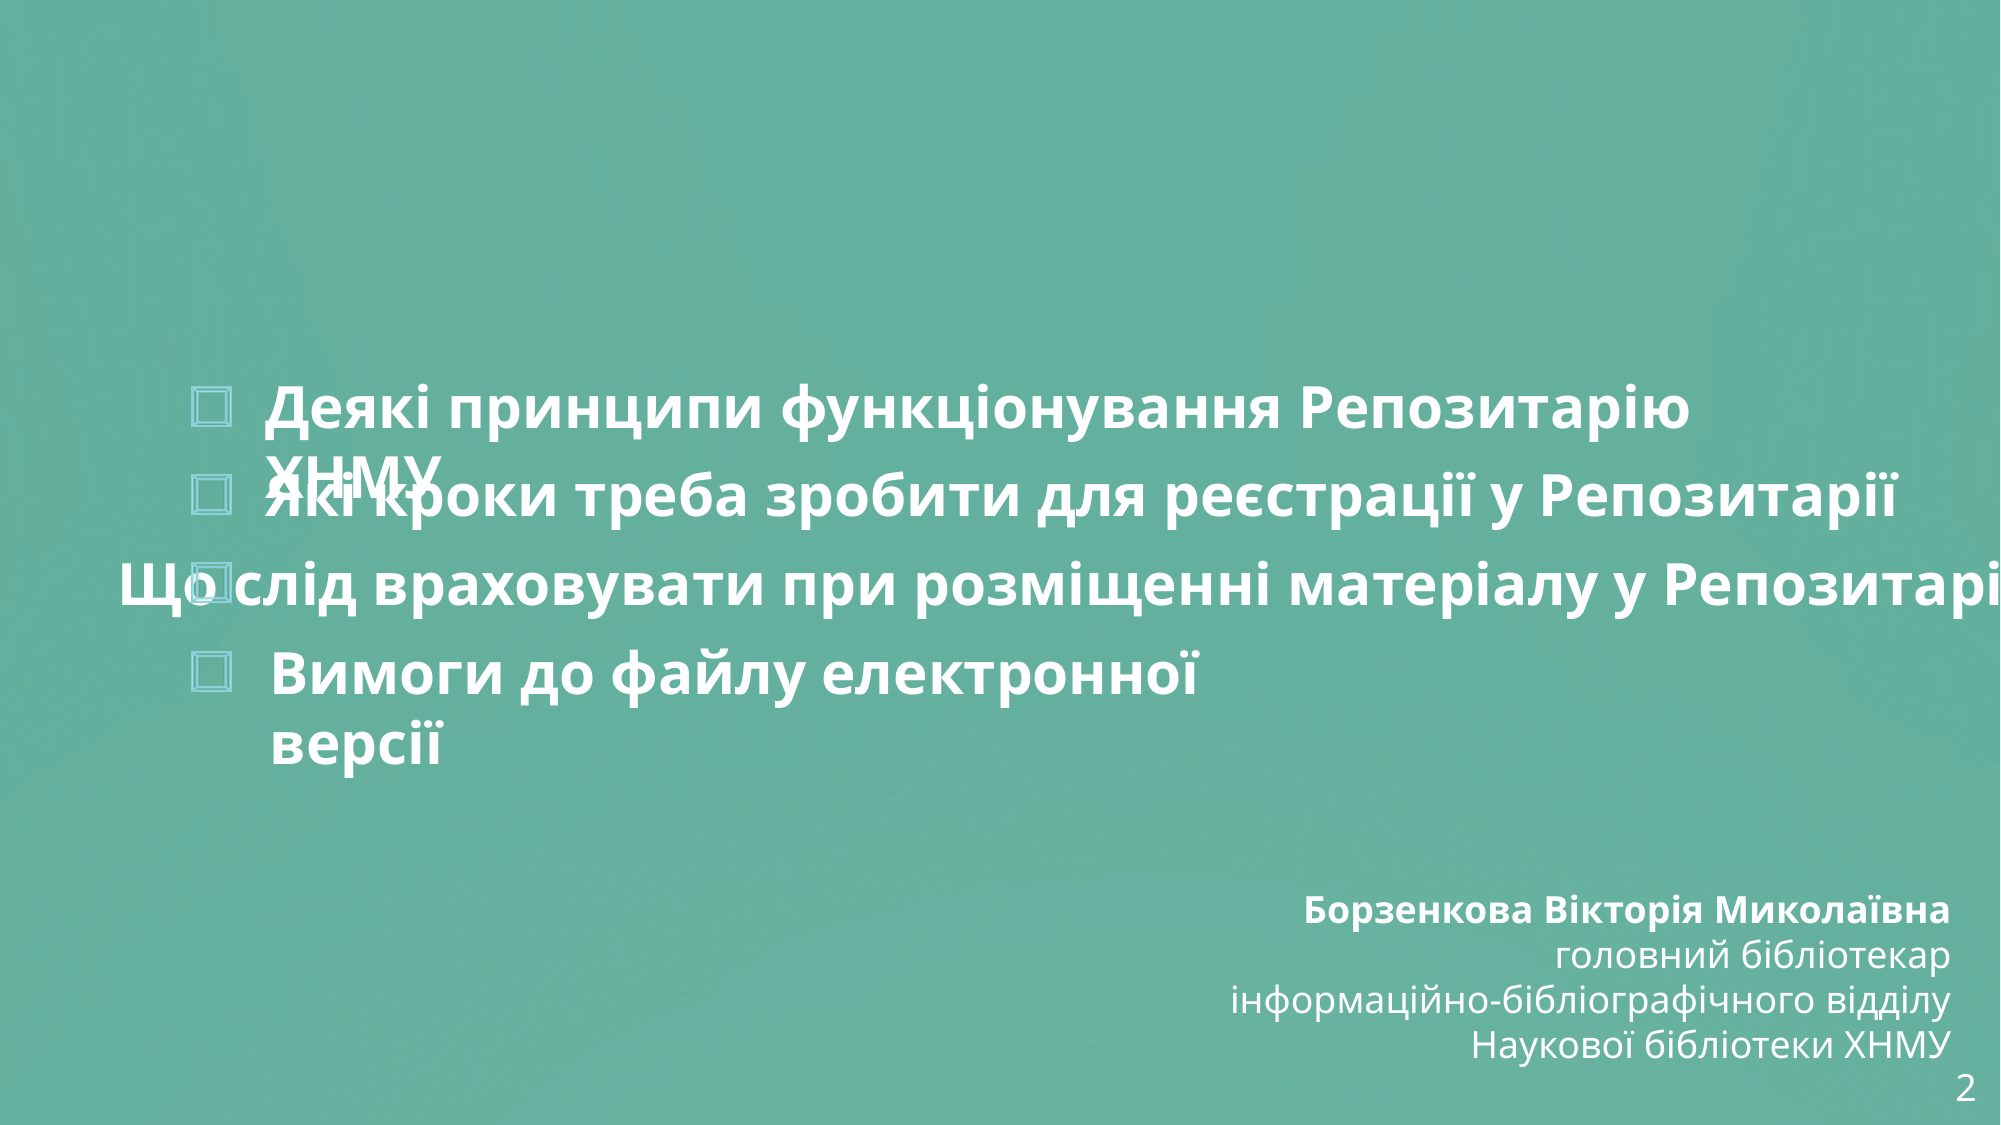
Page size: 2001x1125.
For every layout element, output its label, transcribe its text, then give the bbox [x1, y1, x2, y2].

text_box Які кроки треба зробити для реєстрації у Репозитарії [250, 450, 1937, 536]
text_box Вимоги до файлу електронної версії [254, 628, 1398, 784]
text_box 2 [1940, 1056, 1992, 1117]
text_box Деякі принципи функціонування Репозитарію ХНМУ [250, 363, 1715, 450]
text_box Що слід враховувати при розміщенні матеріалу у Репозитарій [102, 539, 2000, 625]
text_box Борзенкова Вікторія Миколаївна головний бібліотекар інформаційно-бібліографічного відділу Наукової бібліотеки ХНМУ [1215, 878, 1967, 1074]
picture [191, 474, 232, 515]
picture [191, 386, 232, 427]
picture [191, 562, 232, 603]
picture [191, 651, 232, 692]
